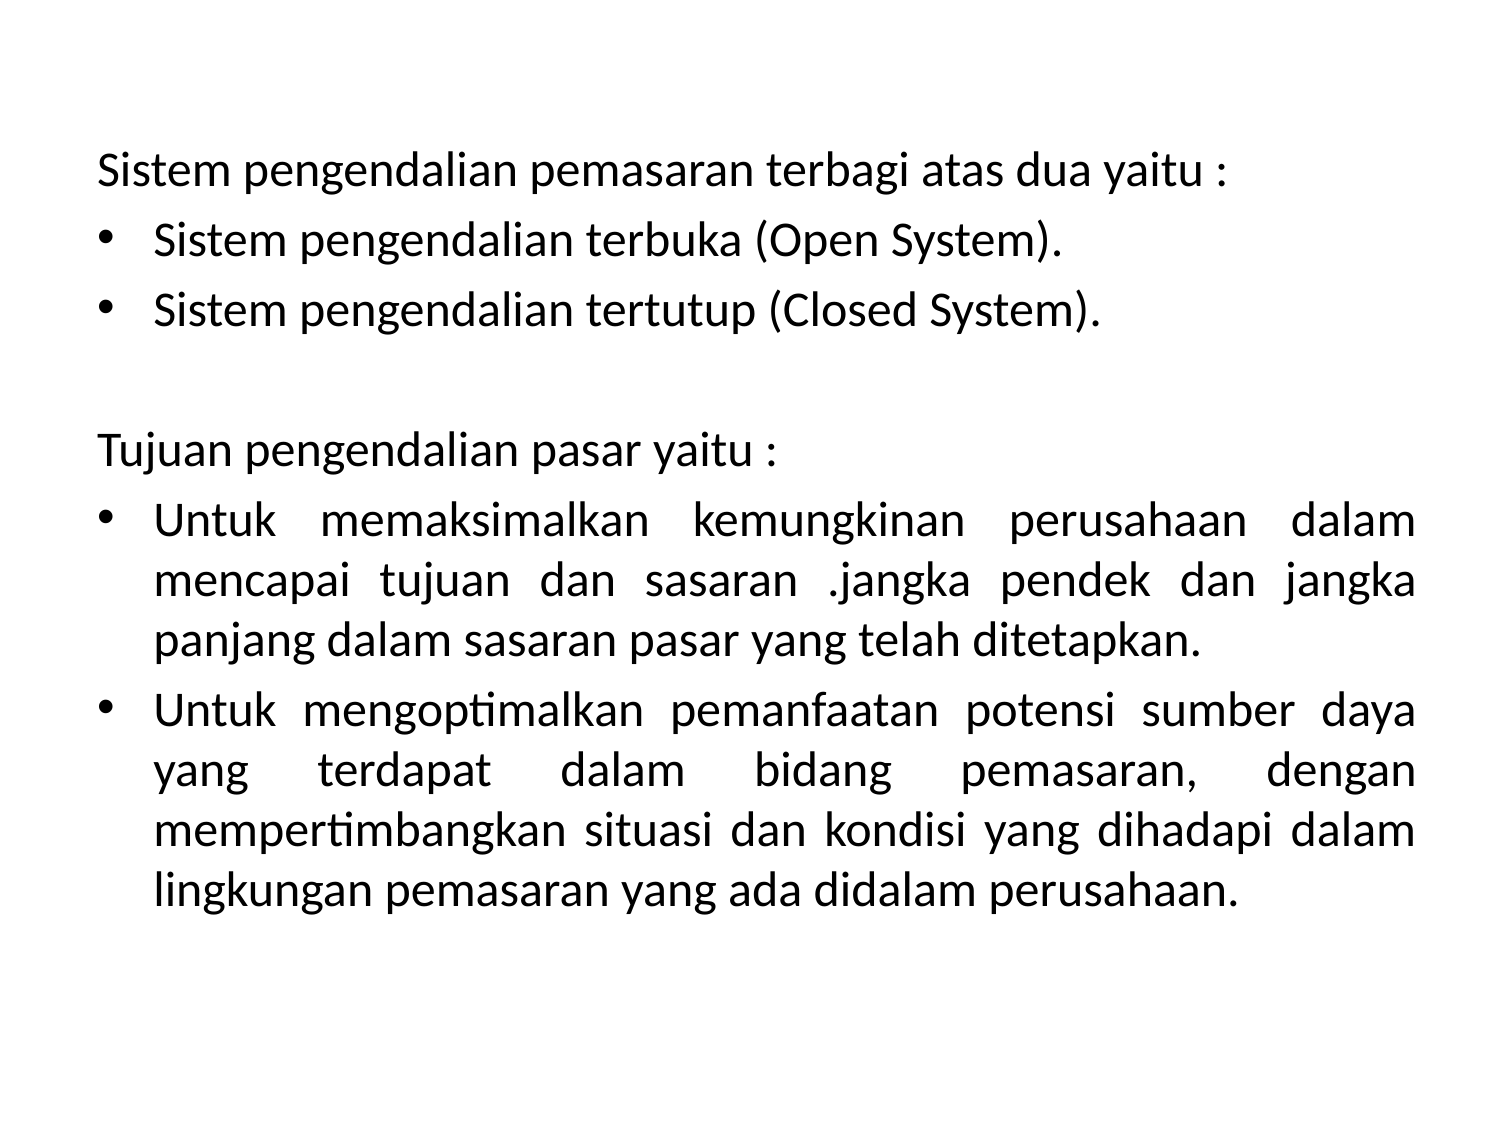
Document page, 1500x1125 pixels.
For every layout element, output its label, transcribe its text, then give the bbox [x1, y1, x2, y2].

list Sistem pengendalian pemasaran terbagi atas dua yaitu : Sistem pengendalian terbuka (Open System). Sistem pengendalian tertutup (Closed System). Tujuan pengendalian pasar yaitu : Untuk memaksimalkan kemungkinan perusahaan dalam mencapai tujuan dan sasaran .jangka pendek dan jangka panjang dalam sasaran pasar yang telah ditetapkan. Untuk mengoptimalkan pemanfaatan potensi sumber daya yang terdapat dalam bidang pemasaran, dengan mempertimbangkan situasi dan kondisi yang dihadapi dalam lingkungan pemasaran yang ada didalam perusahaan. [82, 128, 1432, 961]
